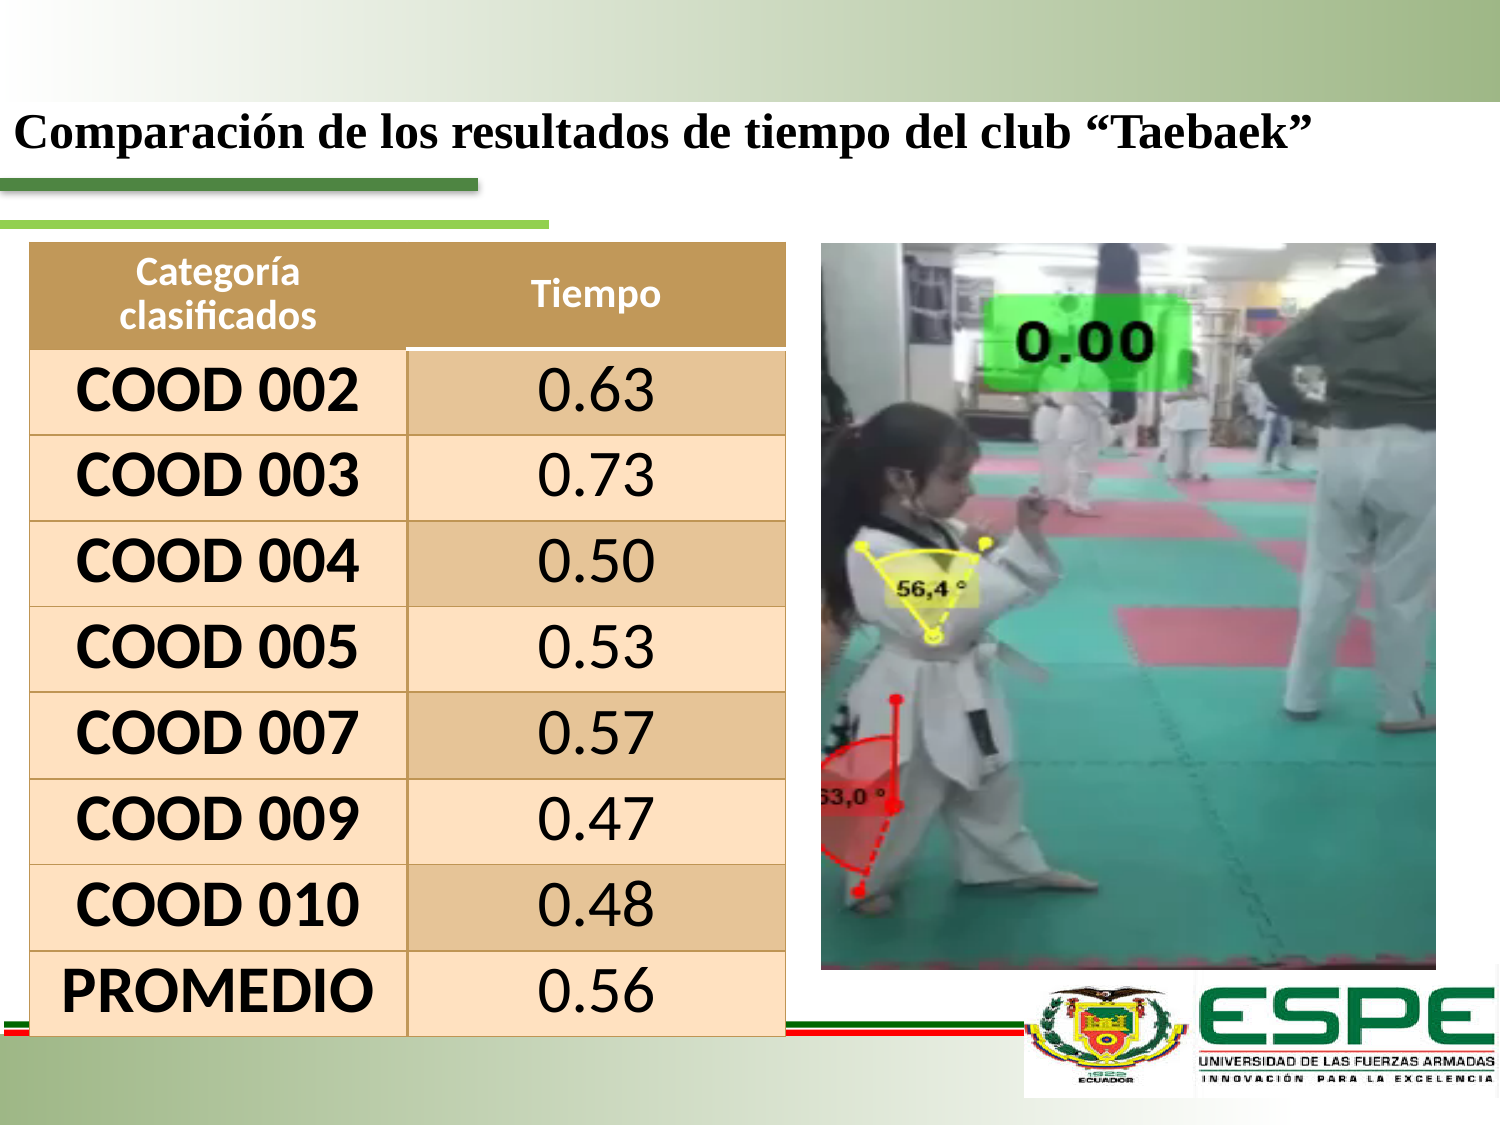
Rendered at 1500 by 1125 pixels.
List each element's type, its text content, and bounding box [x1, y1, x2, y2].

table_cell 0.50 [409, 522, 785, 606]
table_cell COOD 004 [30, 522, 406, 606]
table_cell COOD 010 [30, 865, 406, 950]
table_cell COOD 007 [30, 693, 406, 778]
table_cell COOD 009 [30, 780, 406, 864]
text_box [820, 241, 1437, 971]
table_cell COOD 002 [30, 350, 406, 434]
picture [1024, 963, 1500, 1098]
table_cell COOD 003 [30, 436, 406, 520]
table_cell COOD 005 [30, 607, 406, 691]
text_box Comparación de los resultados de tiempo del club “Taebaek” [0, 90, 1500, 166]
table_header Categoría clasificados [30, 243, 406, 349]
table_cell 0.47 [409, 780, 785, 864]
table_cell 0.53 [409, 607, 785, 691]
table_cell 0.56 [409, 952, 785, 1036]
table_cell PROMEDIO [30, 952, 406, 1036]
table_cell 0.73 [409, 436, 785, 520]
table_cell 0.57 [409, 693, 785, 778]
table_cell 0.63 [409, 351, 785, 434]
table_header Tiempo [409, 243, 785, 347]
table_cell 0.48 [409, 865, 785, 950]
